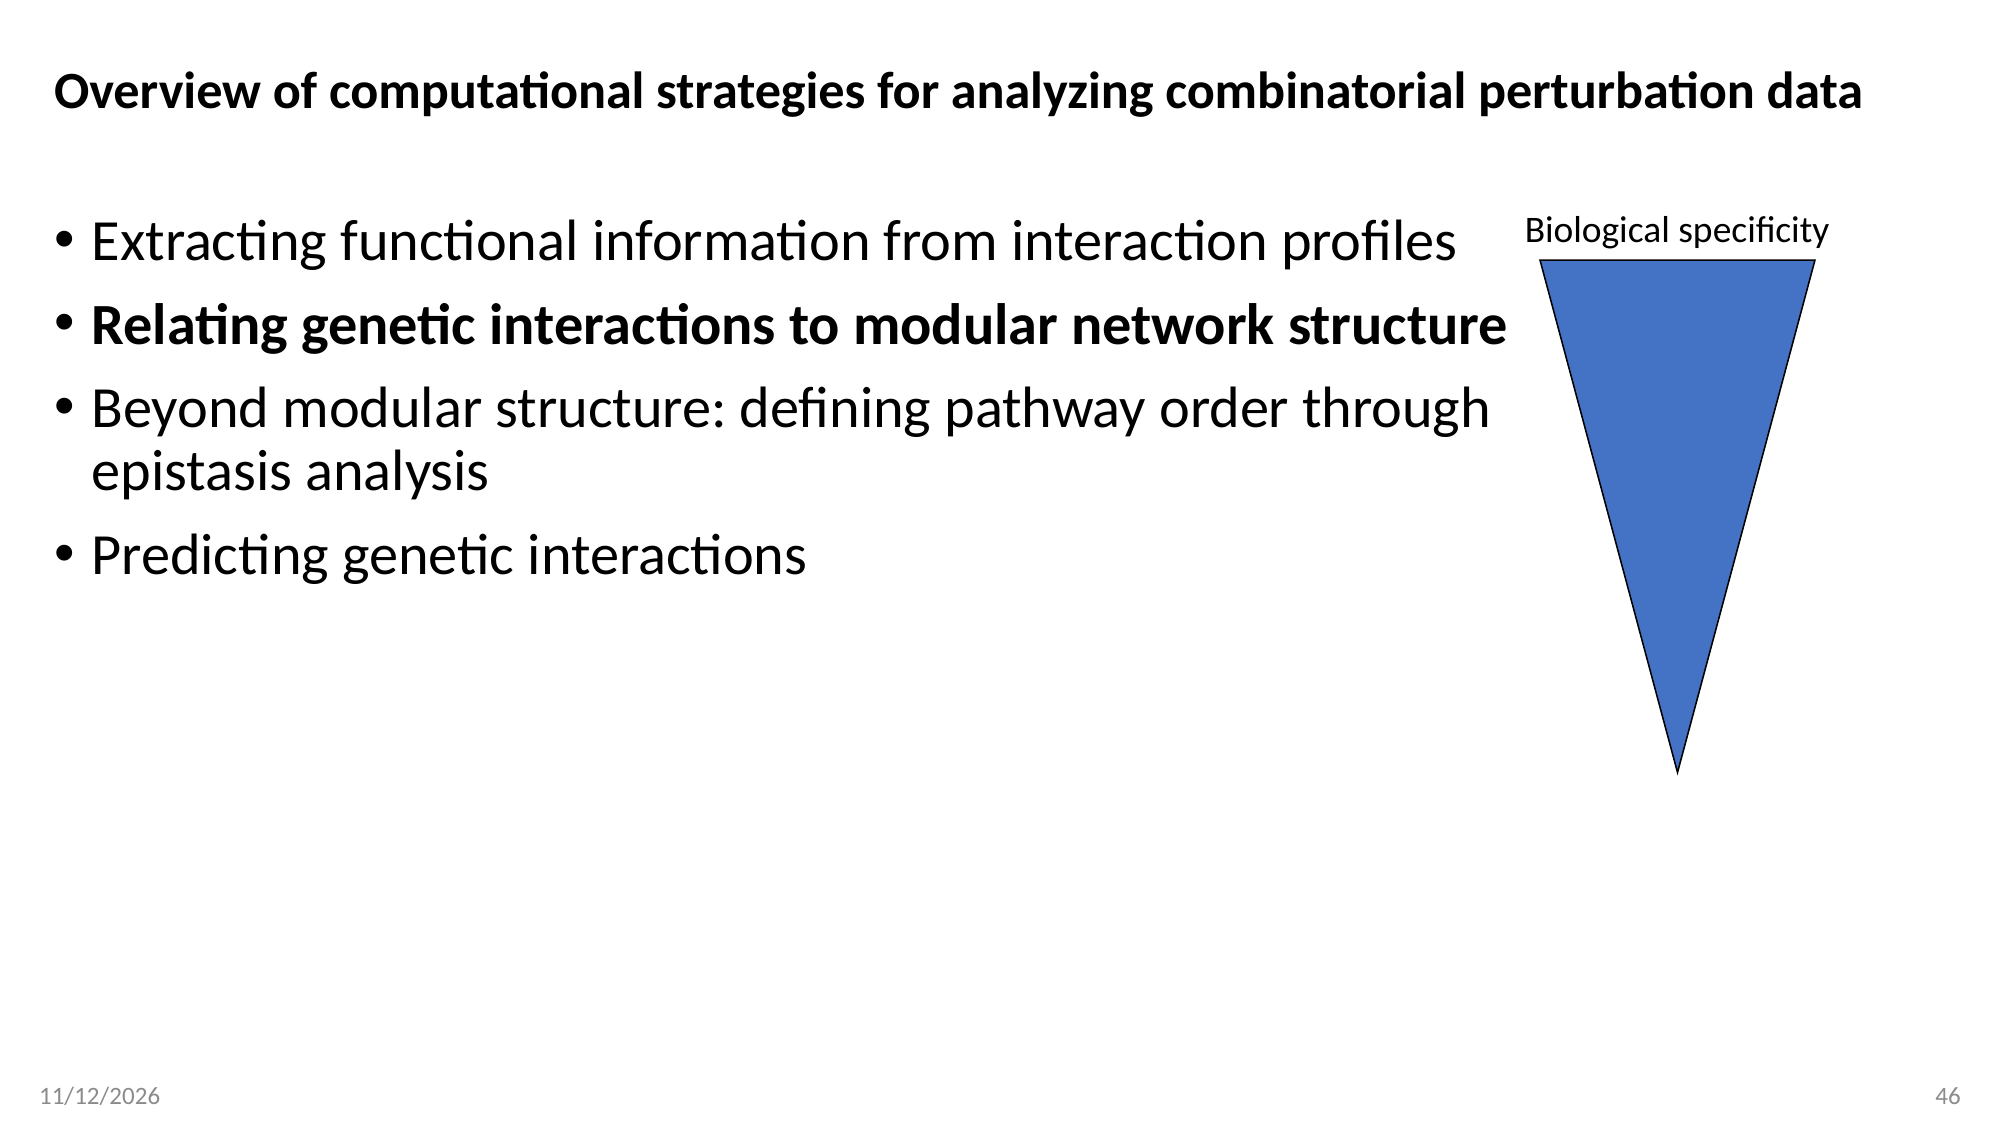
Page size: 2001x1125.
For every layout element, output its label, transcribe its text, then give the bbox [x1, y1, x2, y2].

text_box Biological specificity [1509, 197, 1910, 258]
text_box Extracting functional information from interaction profiles Relating genetic interactions to modular network structure Beyond modular structure: defining pathway order through epistasis analysis Predicting genetic interactions [39, 202, 1630, 903]
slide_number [39, 1064, 490, 1125]
slide_number 46 [1510, 1064, 1961, 1125]
title Overview of computational strategies for analyzing combinatorial perturbation data [39, 37, 1961, 145]
text_box [344, 67, 1695, 202]
text_box [1539, 260, 1816, 773]
